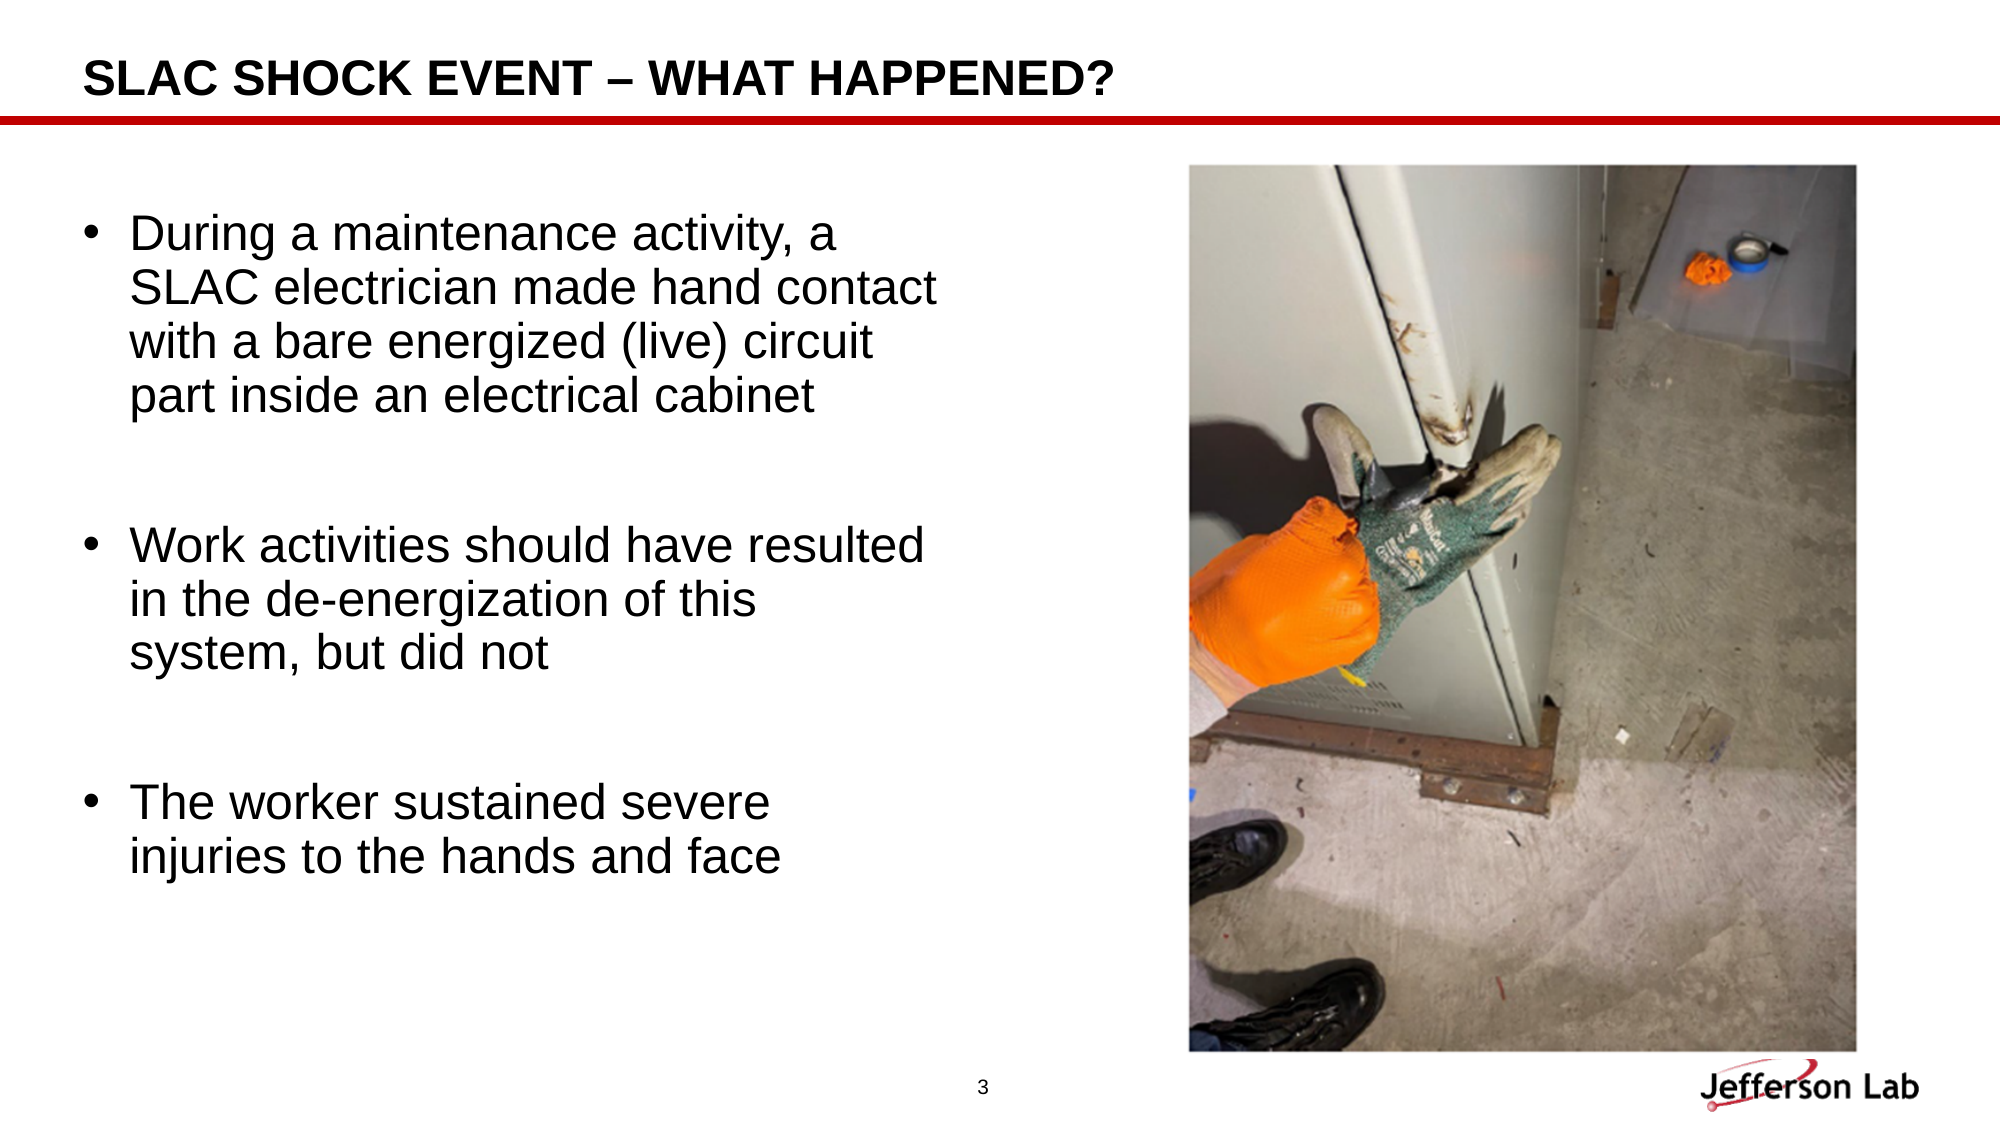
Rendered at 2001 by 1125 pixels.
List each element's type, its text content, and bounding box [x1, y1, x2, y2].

text_box SLAC Shock Event – What happened? [67, 39, 1919, 120]
picture [1182, 156, 1933, 1124]
slide_number 3 [924, 1060, 1042, 1111]
list During a maintenance activity, a SLAC electrician made hand contact with a bare energized (live) circuit part inside an electrical cabinet Work activities should have resulted in the de-energization of this system, but did not The worker sustained severe injuries to the hands and face [67, 128, 956, 1086]
